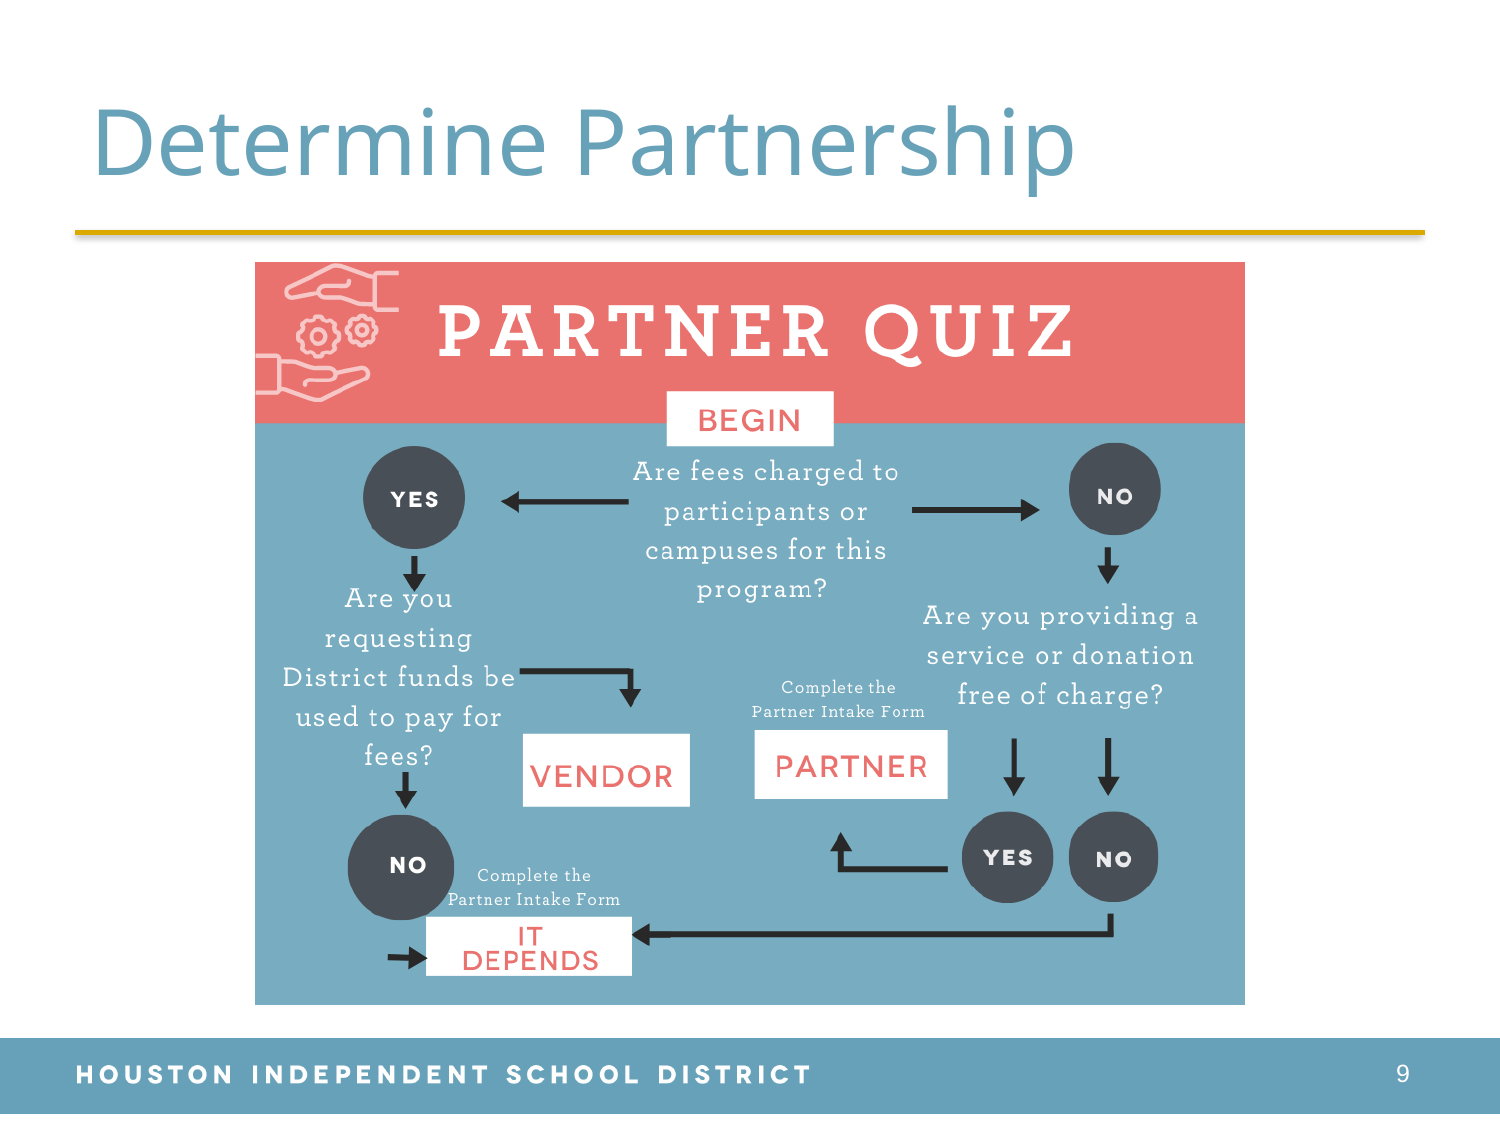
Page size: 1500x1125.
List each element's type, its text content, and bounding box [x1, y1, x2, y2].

picture [0, 1038, 1500, 1114]
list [254, 262, 1246, 1006]
title Determine Partnership [75, 45, 1425, 233]
slide_number 9 [1074, 1042, 1425, 1103]
